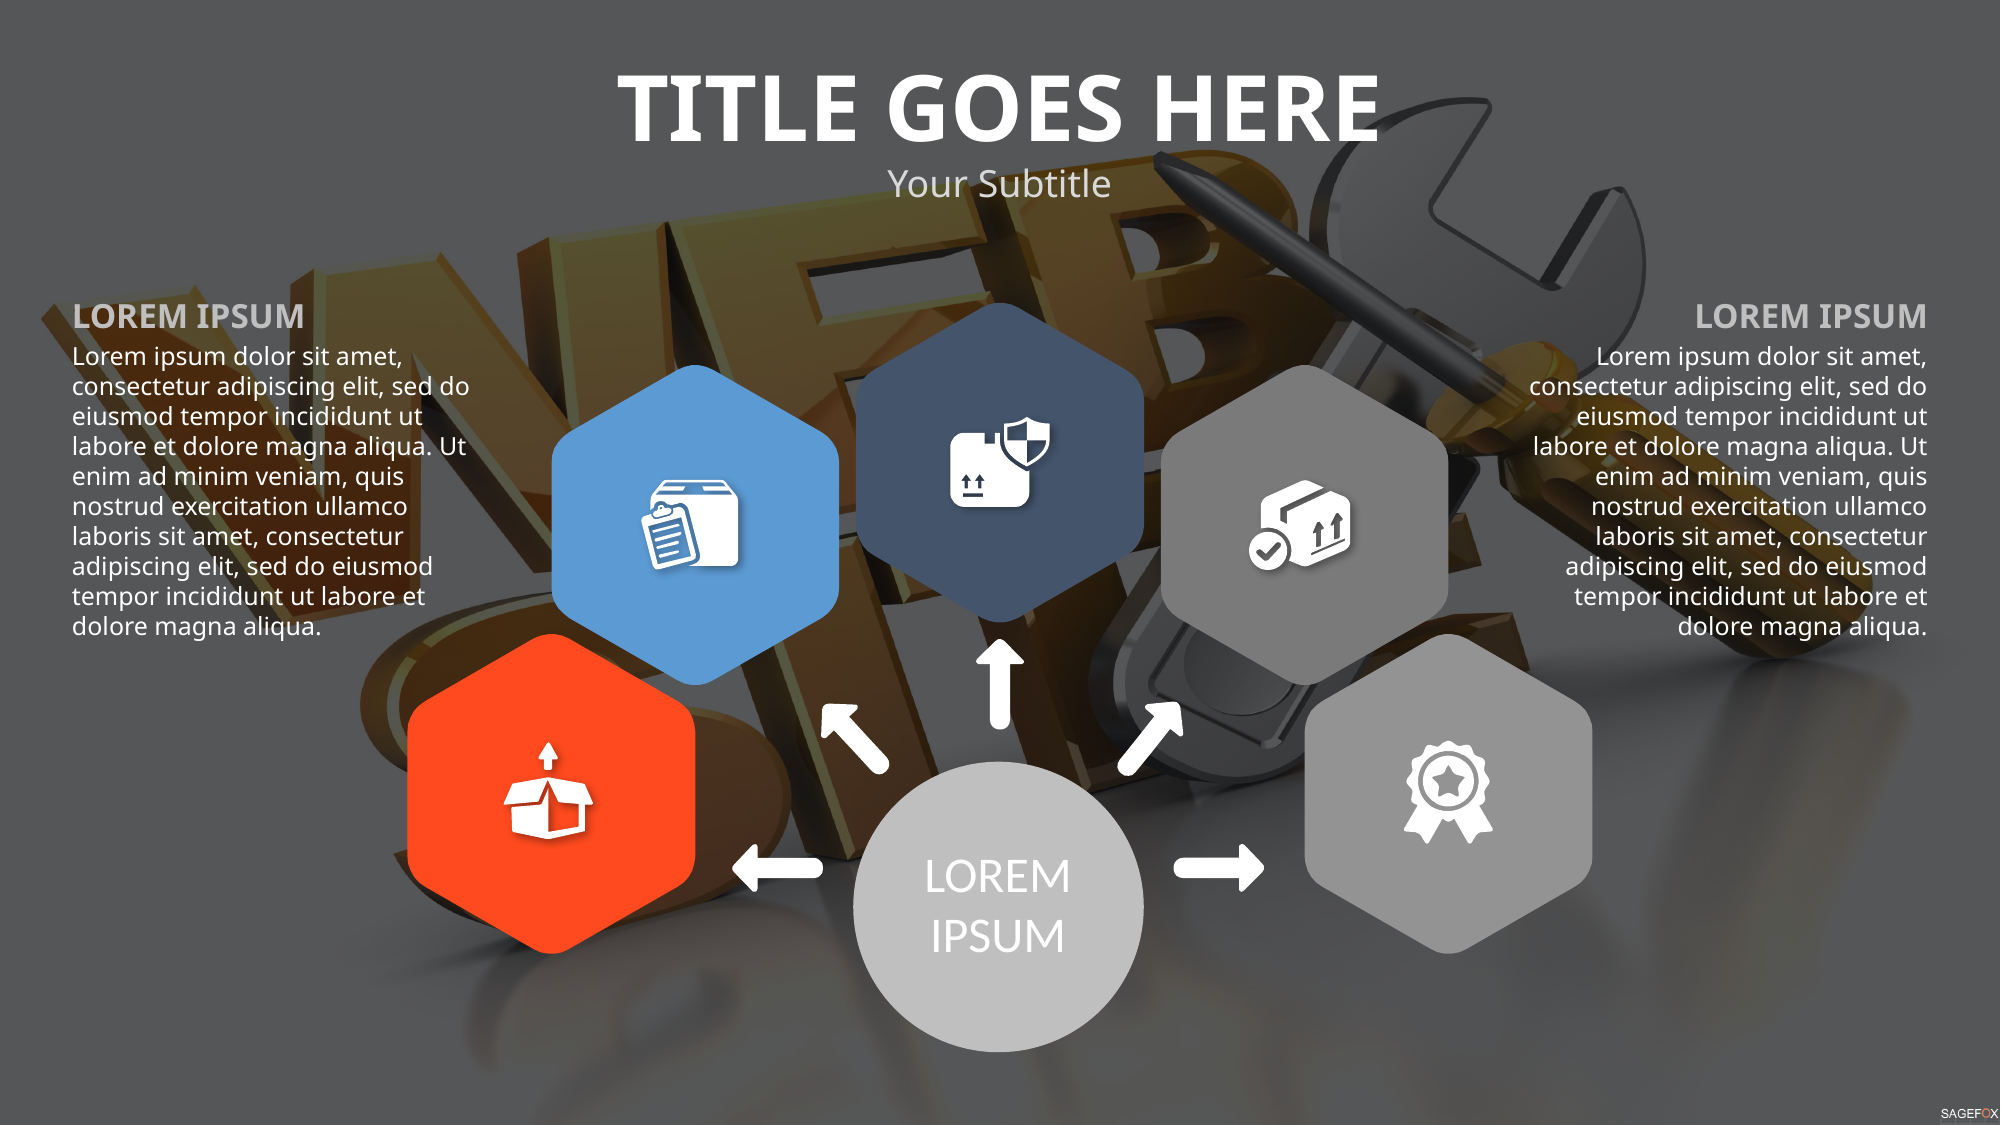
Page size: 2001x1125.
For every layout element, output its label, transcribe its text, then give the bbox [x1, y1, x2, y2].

text_box [1160, 365, 1449, 685]
text_box [551, 365, 840, 685]
text_box [407, 634, 696, 954]
text_box [732, 844, 823, 892]
text_box TITLE GOES HERE Your Subtitle [548, 42, 1452, 322]
text_box [1260, 480, 1351, 567]
text_box [538, 742, 558, 770]
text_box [853, 761, 1144, 1053]
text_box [1403, 740, 1494, 845]
text_box [1004, 416, 1050, 467]
text_box [821, 703, 889, 761]
text_box [503, 777, 594, 839]
text_box [1249, 531, 1288, 571]
text_box [855, 322, 1145, 623]
text_box [650, 479, 739, 566]
picture [1940, 0, 2001, 1125]
text_box LOREM IPSUM Lorem ipsum dolor sit amet, consectetur adipiscing elit, sed do eiusmod tempor incididunt ut labore et dolore magna aliqua. Ut enim ad minim veniam, quis nostrud exercitation ullamco laboris sit amet, consectetur adipiscing elit, sed do eiusmod tempor incididunt ut labore et dolore magna aliqua. [57, 288, 508, 648]
text_box [976, 639, 1024, 730]
text_box LOREM IPSUM Lorem ipsum dolor sit amet, consectetur adipiscing elit, sed do eiusmod tempor incididunt ut labore et dolore magna aliqua. Ut enim ad minim veniam, quis nostrud exercitation ullamco laboris sit amet, consectetur adipiscing elit, sed do eiusmod tempor incididunt ut labore et dolore magna aliqua. [1492, 288, 1943, 648]
text_box [950, 432, 1030, 507]
text_box [1304, 634, 1593, 954]
text_box [1173, 844, 1264, 892]
text_box [1119, 701, 1184, 762]
text_box [641, 505, 696, 570]
